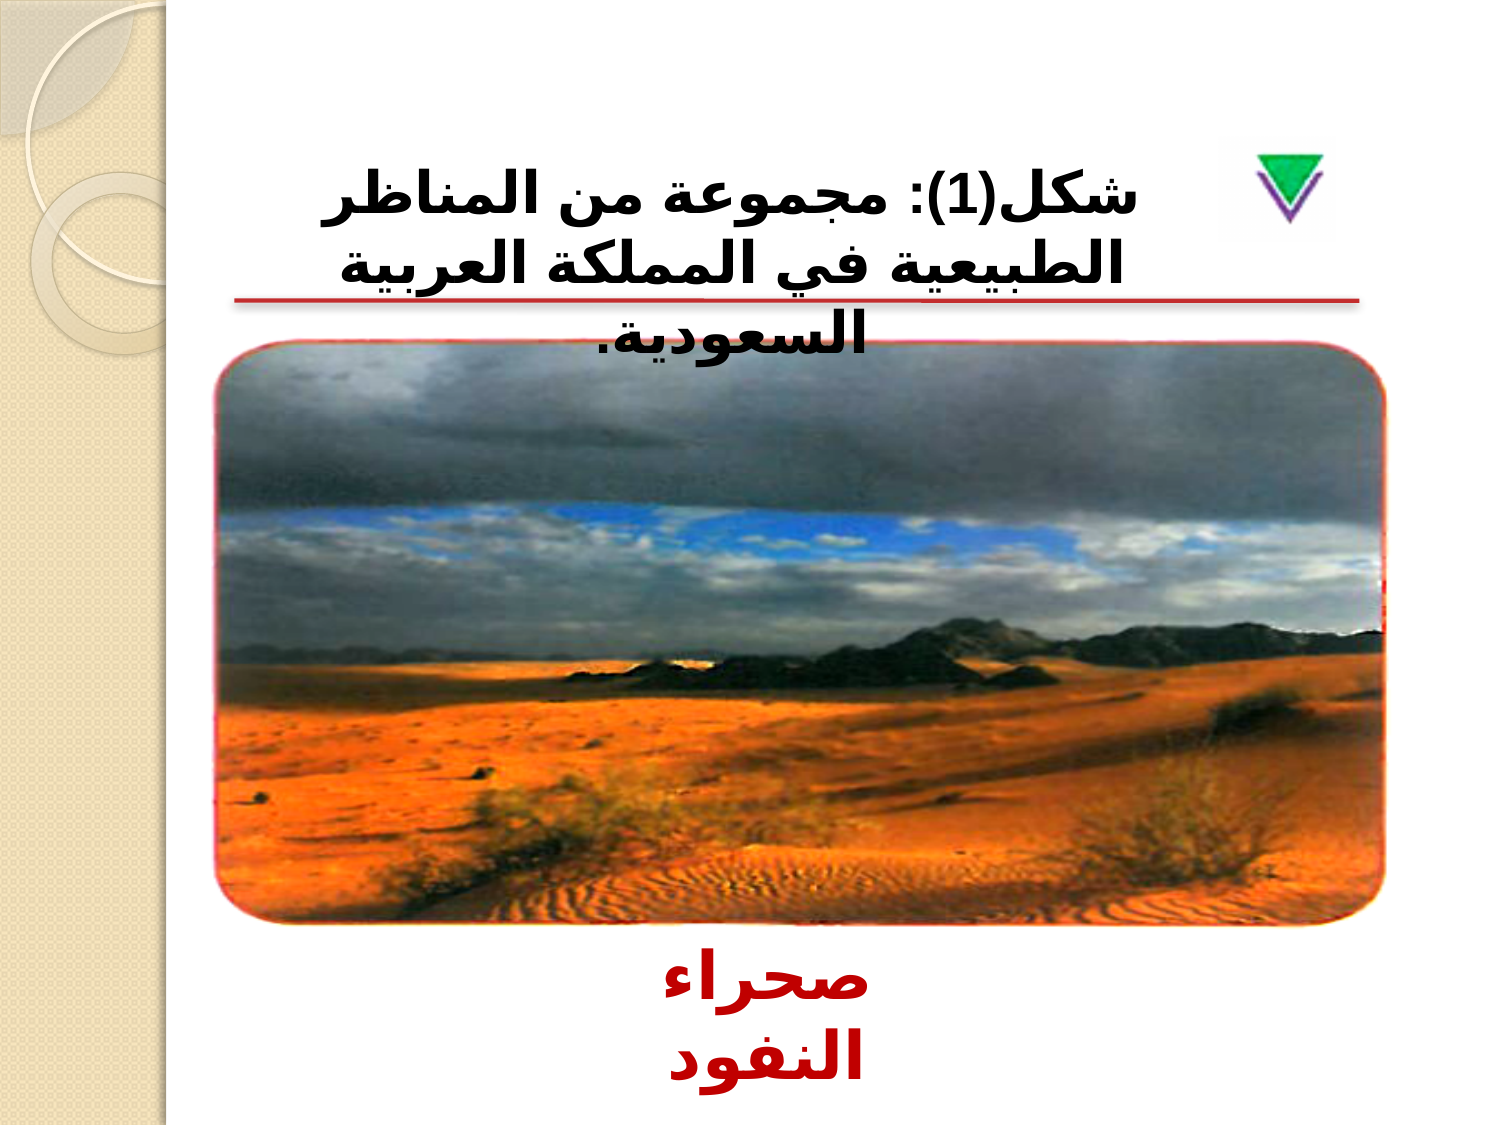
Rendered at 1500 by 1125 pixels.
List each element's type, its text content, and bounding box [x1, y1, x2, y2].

picture [210, 327, 1419, 933]
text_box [187, 136, 1360, 305]
text_box صحراء النفود [550, 945, 985, 1101]
